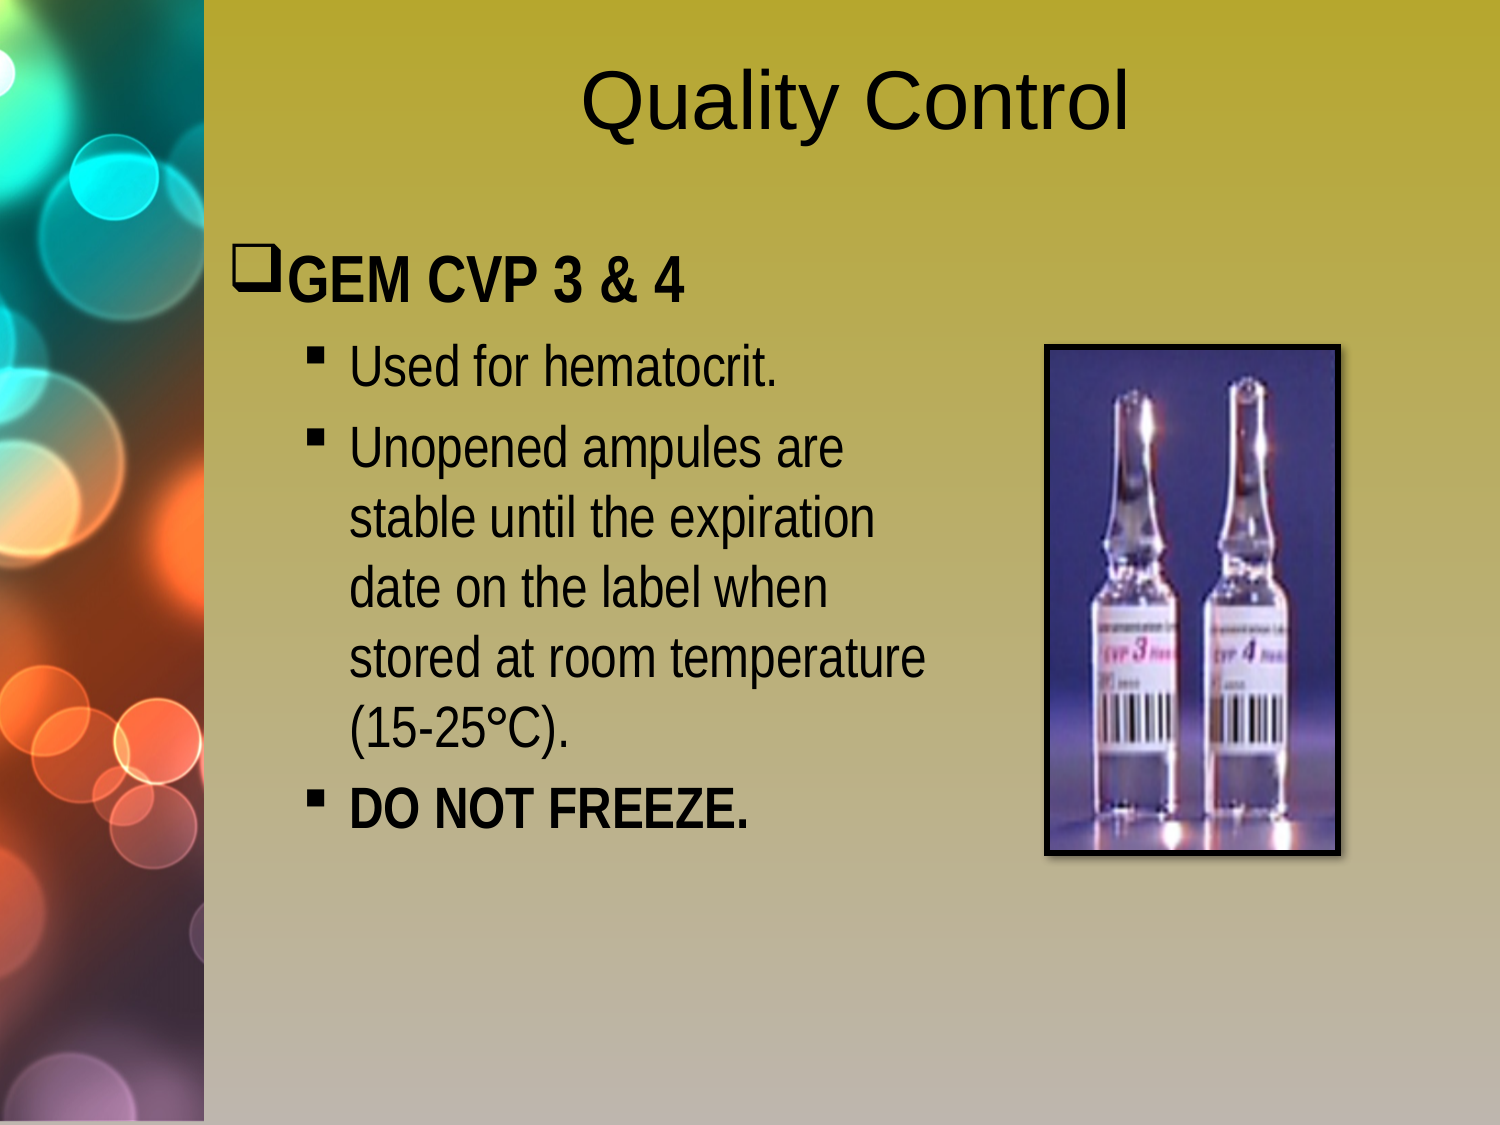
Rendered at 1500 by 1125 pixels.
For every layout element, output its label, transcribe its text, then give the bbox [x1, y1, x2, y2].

picture [1049, 349, 1336, 851]
title Quality Control [212, 2, 1500, 191]
picture [0, 0, 204, 1125]
list GEM CVP 3 & 4 Used for hematocrit. Unopened ampules are stable until the expiration date on the label when stored at room temperature (15-25°C). DO NOT FREEZE. [212, 228, 950, 972]
